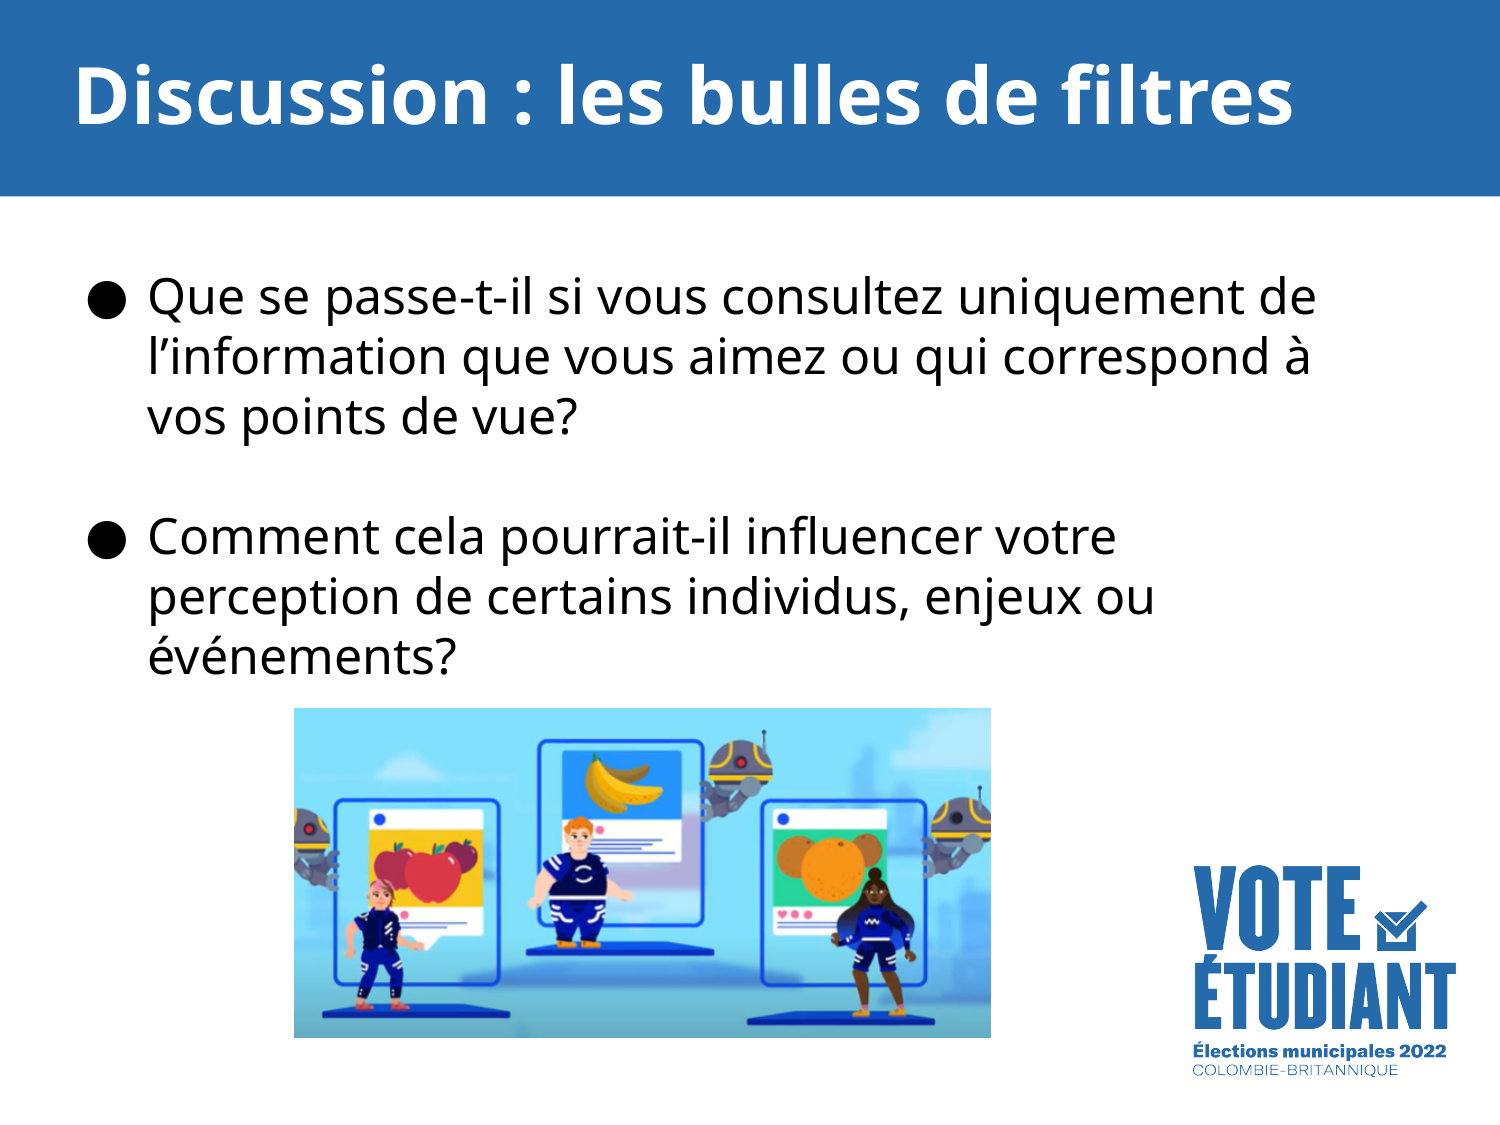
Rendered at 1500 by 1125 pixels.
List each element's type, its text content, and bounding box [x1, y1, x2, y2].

picture [1193, 865, 1456, 1077]
text_box Discussion : les bulles de filtres [57, 30, 1352, 168]
picture [294, 707, 991, 1039]
text_box Que se passe-t-il si vous consultez uniquement de l’information que vous aimez ou qui correspond à vos points de vue? Comment cela pourrait-il influencer votre perception de certains individus, enjeux ou événements? [57, 244, 1352, 946]
